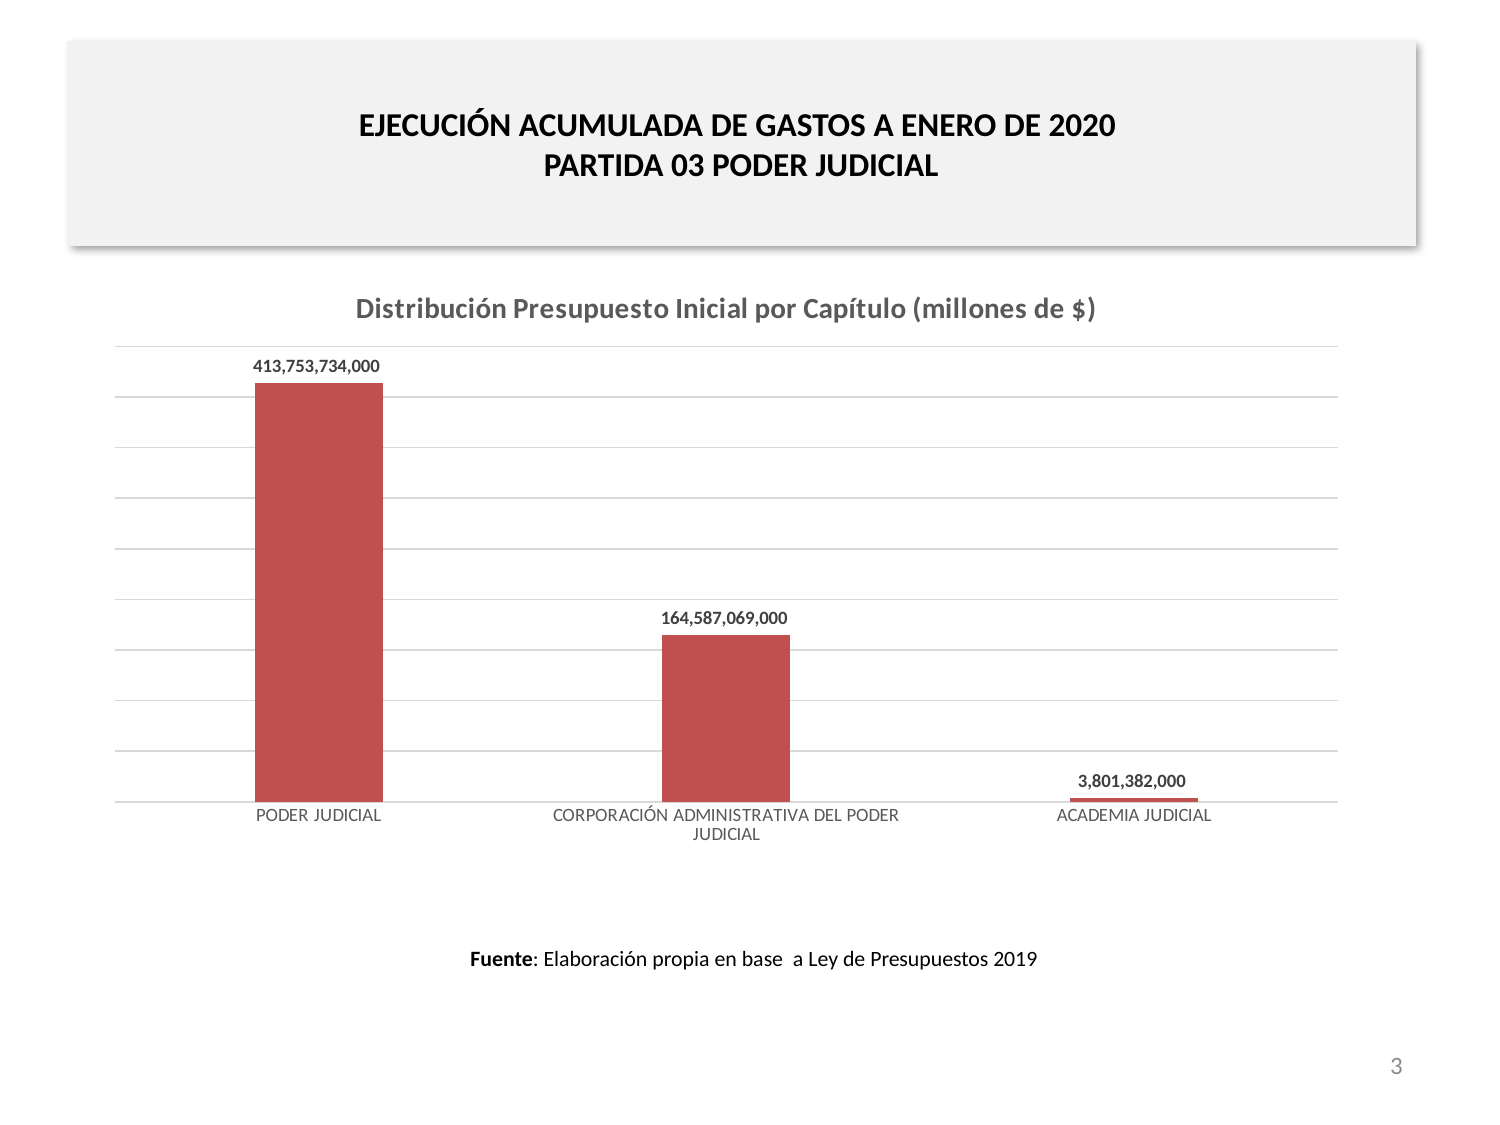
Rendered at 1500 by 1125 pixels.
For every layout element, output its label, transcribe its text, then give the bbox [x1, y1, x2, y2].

chart [88, 266, 1365, 858]
title EJECUCIÓN ACUMULADA DE GASTOS A ENERO DE 2020 PARTIDA 03 PODER JUDICIAL [67, 41, 1415, 246]
footer Fuente: Elaboración propia en base a Ley de Presupuestos 2019 [64, 927, 1444, 988]
slide_number 3 [1067, 1035, 1418, 1095]
